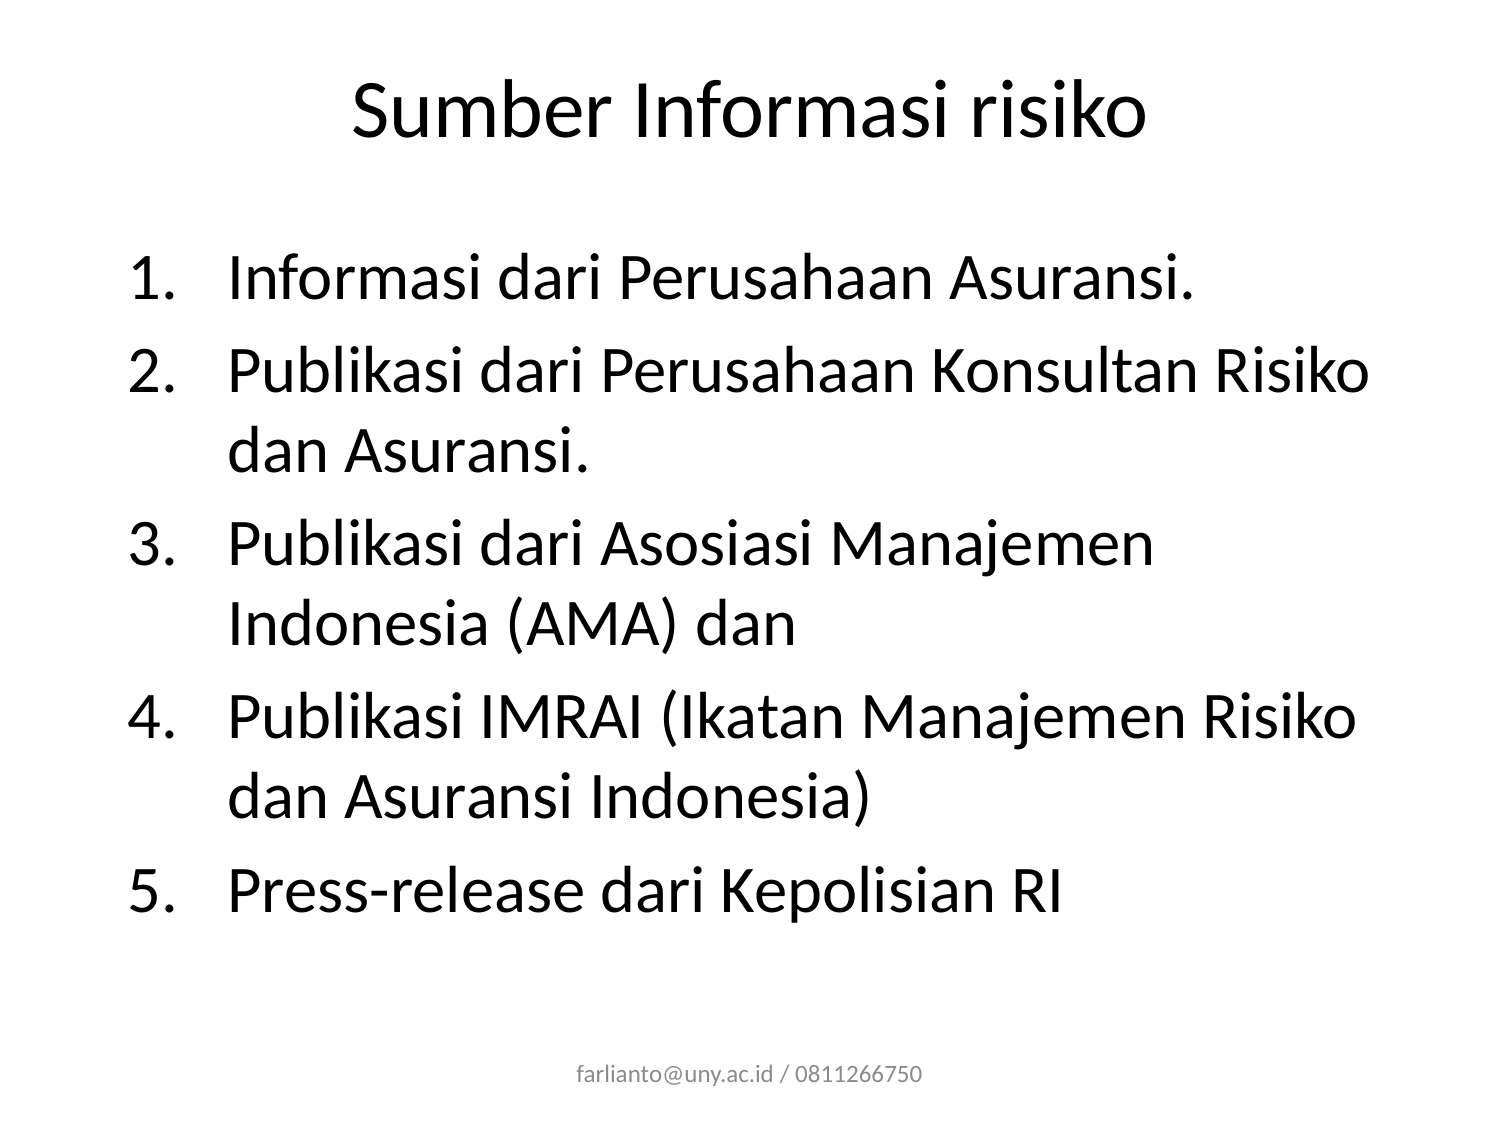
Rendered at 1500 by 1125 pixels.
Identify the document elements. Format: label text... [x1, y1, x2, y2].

list Informasi dari Perusahaan Asuransi. Publikasi dari Perusahaan Konsultan Risiko dan Asuransi. Publikasi dari Asosiasi Manajemen Indonesia (AMA) dan Publikasi IMRAI (Ikatan Manajemen Risiko dan Asuransi Indonesia) Press-release dari Kepolisian RI [112, 224, 1388, 1000]
title Sumber Informasi risiko [75, 45, 1425, 163]
footer farlianto@uny.ac.id / 0811266750 [512, 1042, 988, 1103]
